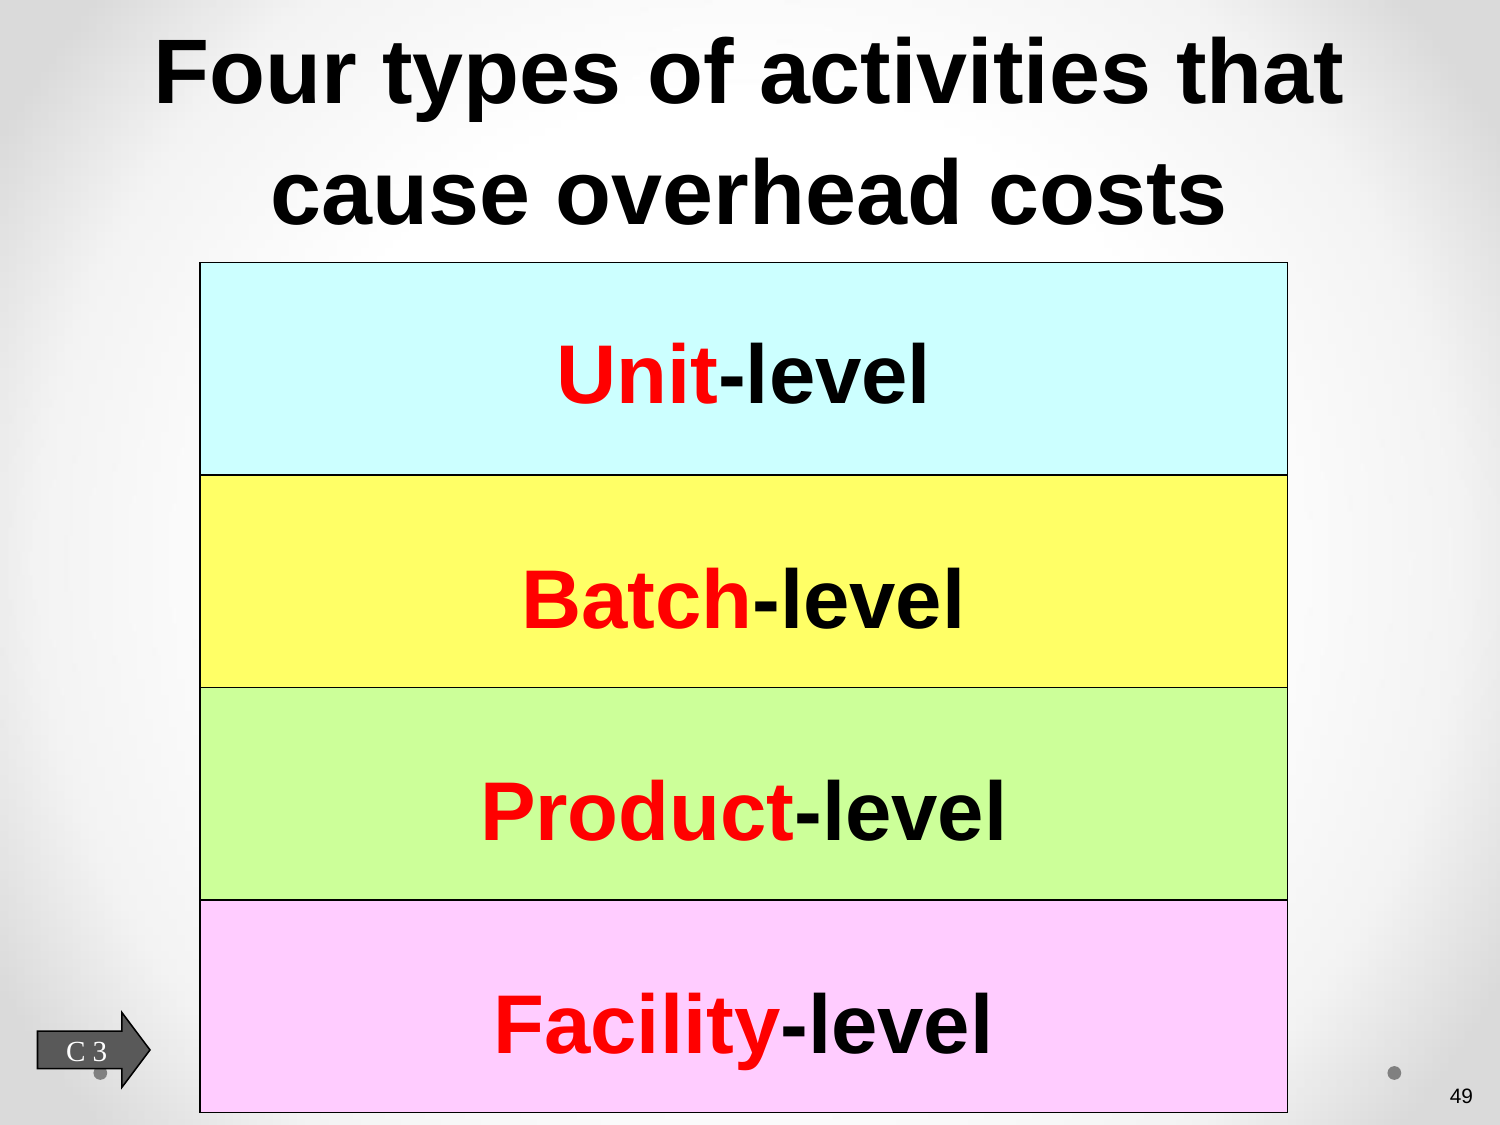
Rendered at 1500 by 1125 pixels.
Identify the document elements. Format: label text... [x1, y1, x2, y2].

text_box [199, 899, 1288, 1113]
text_box C 3 [37, 1012, 151, 1088]
picture [0, 250, 1500, 1125]
picture [0, 0, 1500, 90]
title Four types of activities that cause overhead costs [0, 90, 1500, 250]
text_box 49 [1399, 1074, 1488, 1113]
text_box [199, 474, 1288, 687]
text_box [199, 262, 1288, 474]
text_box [199, 687, 1288, 899]
